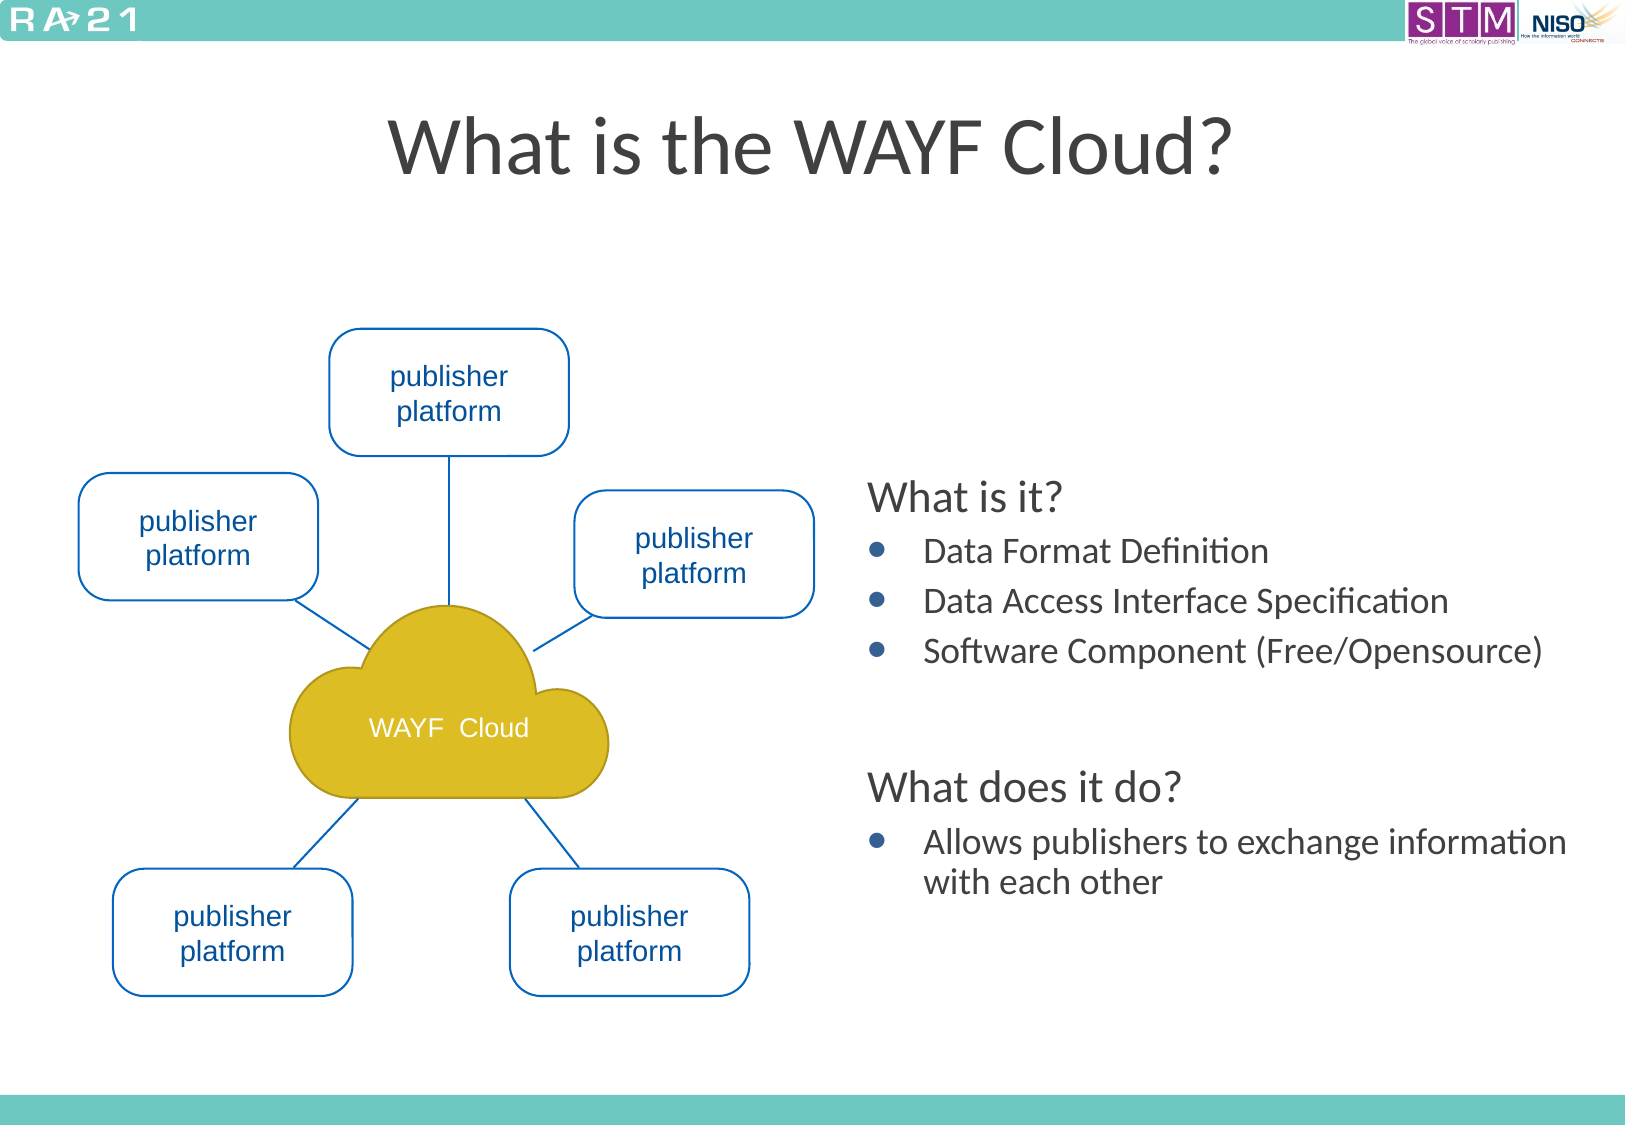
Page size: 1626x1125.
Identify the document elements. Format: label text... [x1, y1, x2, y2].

picture [1519, 0, 1625, 44]
list What is it? Data Format Definition Data Access Interface Specification Software Component (Free/Opensource) What does it do? Allows publishers to exchange information with each other [852, 458, 1611, 962]
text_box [509, 868, 750, 997]
title What is the WAYF Cloud? [81, 76, 1544, 264]
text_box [112, 868, 353, 997]
picture [1405, 0, 1517, 46]
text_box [289, 605, 609, 798]
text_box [329, 328, 570, 457]
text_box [574, 490, 815, 618]
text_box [78, 472, 319, 601]
picture [0, 0, 140, 41]
